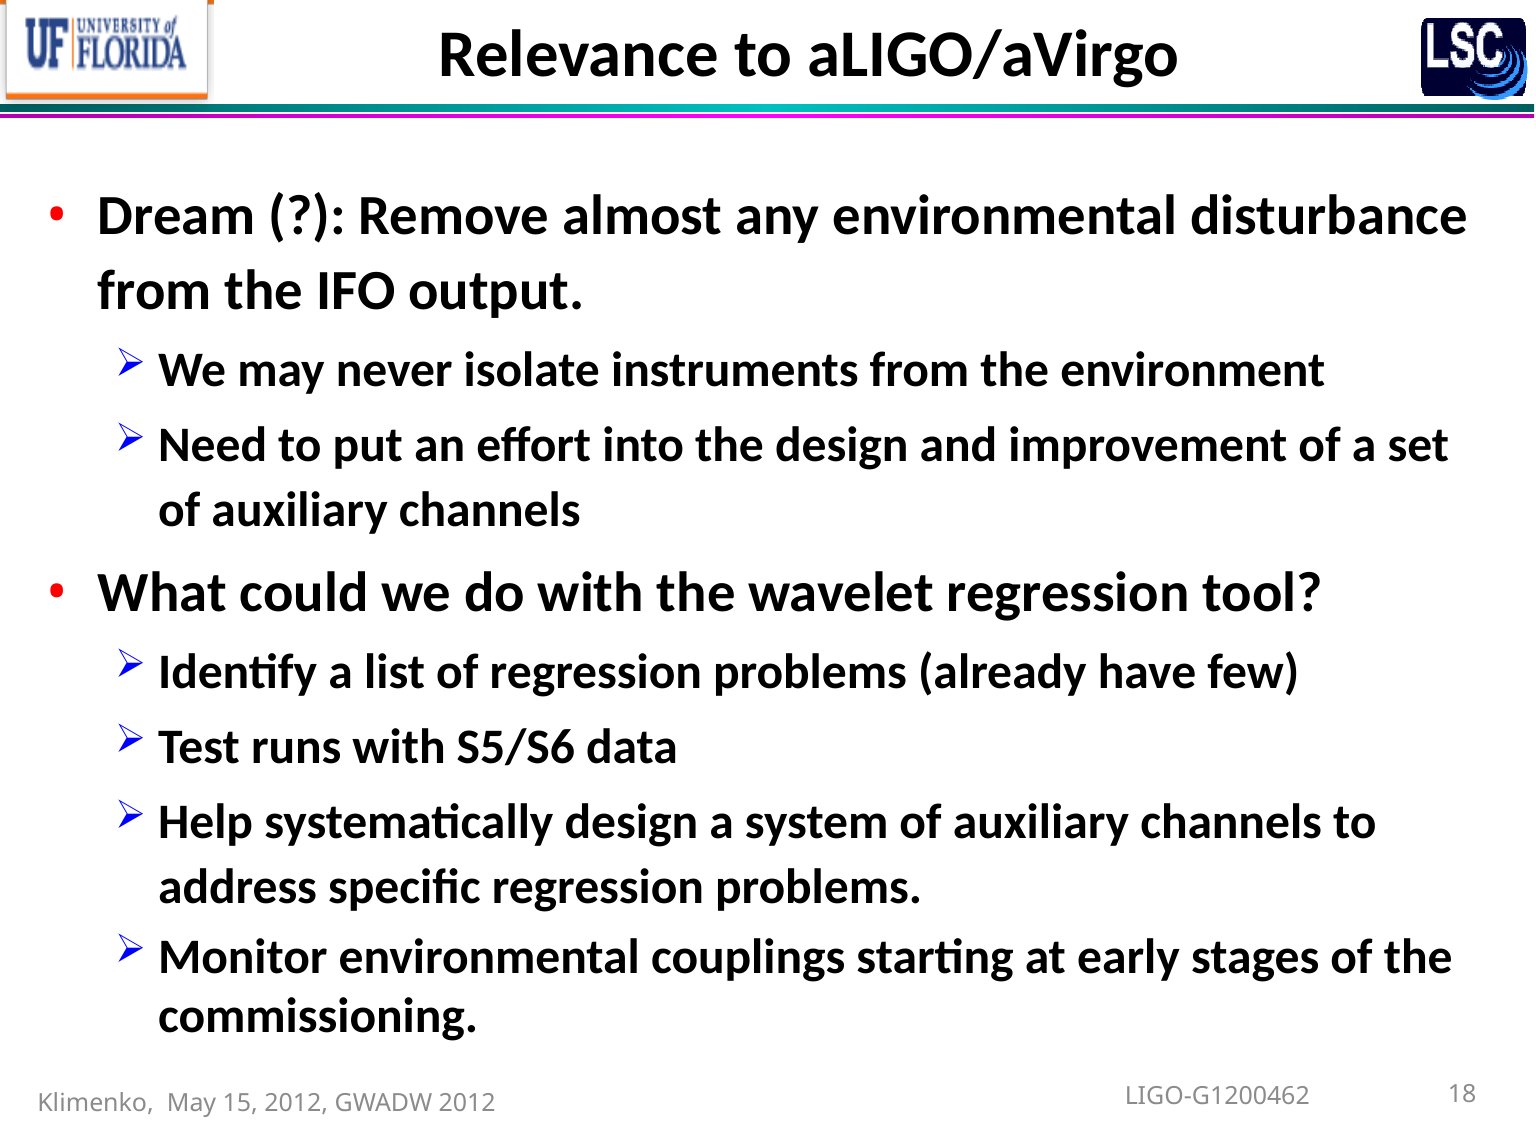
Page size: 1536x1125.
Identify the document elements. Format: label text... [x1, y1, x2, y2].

picture [0, 0, 214, 123]
text_box Dream (?): Remove almost any environmental disturbance from the IFO output. We may never isolate instruments from the environment Need to put an effort into the design and improvement of a set of auxiliary channels What could we do with the wavelet regression tool? Identify a list of regression problems (already have few) Test runs with S5/S6 data Help systematically design a system of auxiliary channels to address specific regression problems. Monitor environmental couplings starting at early stages of the commissioning. [31, 163, 1508, 1060]
title Relevance to aLIGO/aVirgo [148, 12, 1471, 88]
picture [1421, 18, 1528, 102]
